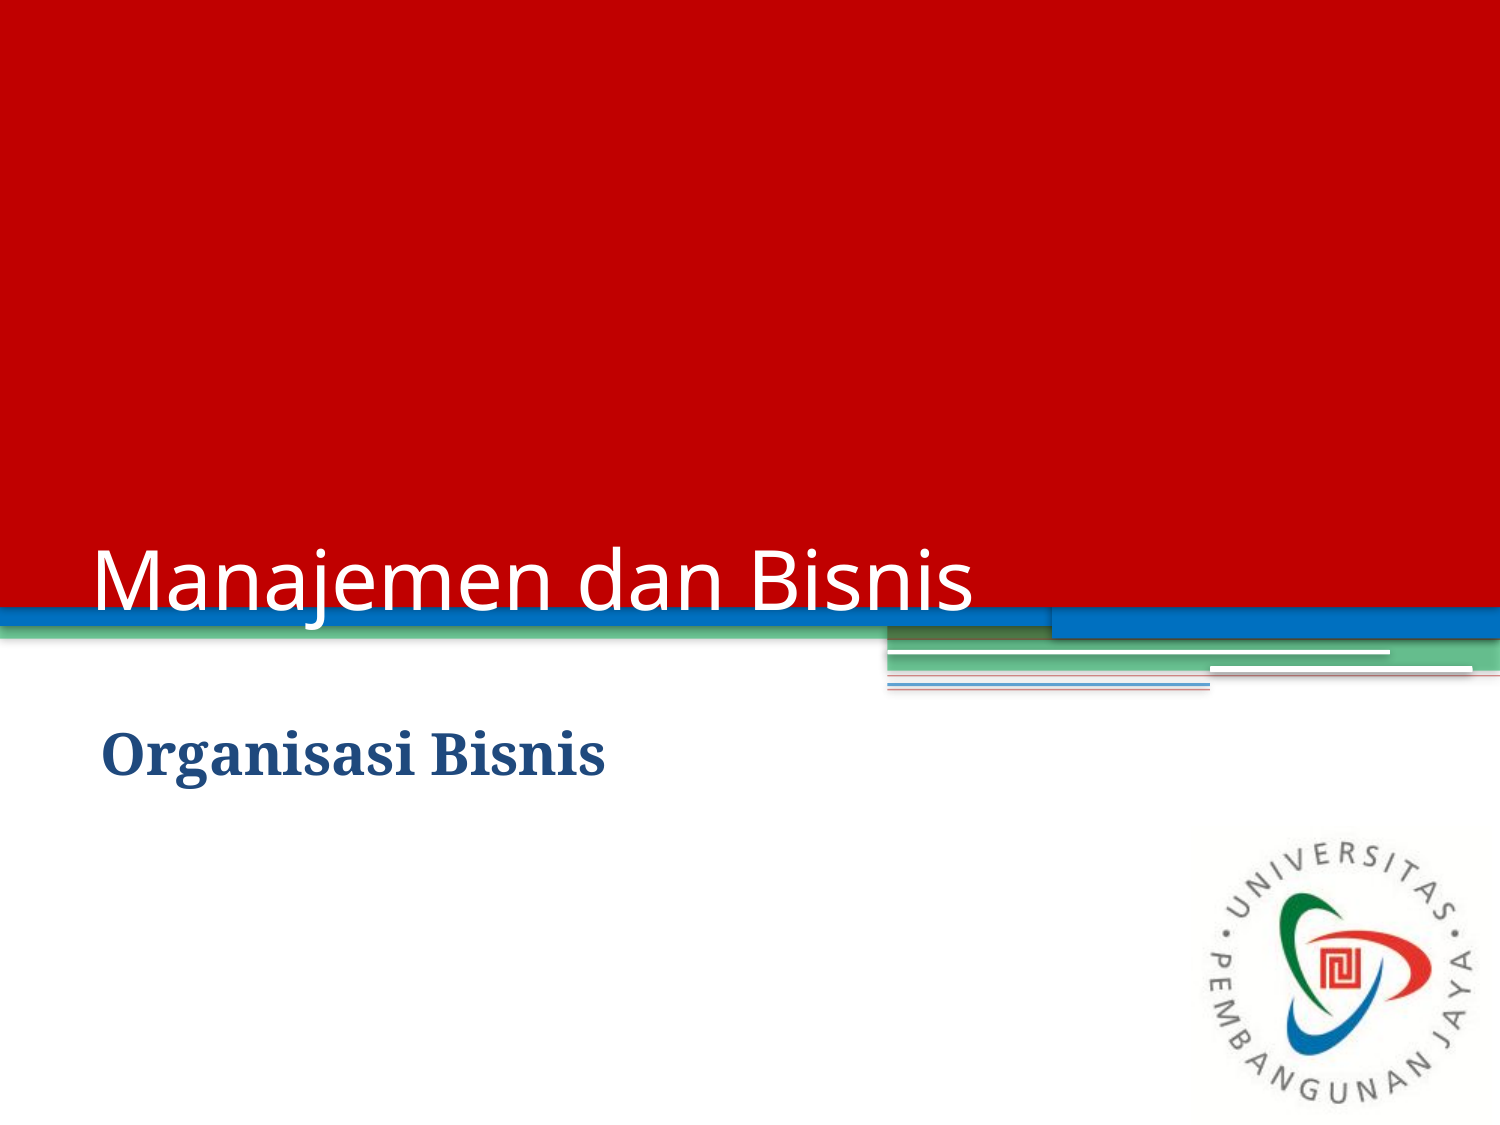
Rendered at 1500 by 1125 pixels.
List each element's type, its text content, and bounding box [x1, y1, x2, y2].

title Manajemen dan Bisnis [75, 394, 1463, 636]
subtitle Organisasi Bisnis [75, 639, 888, 928]
picture [1191, 826, 1492, 1125]
